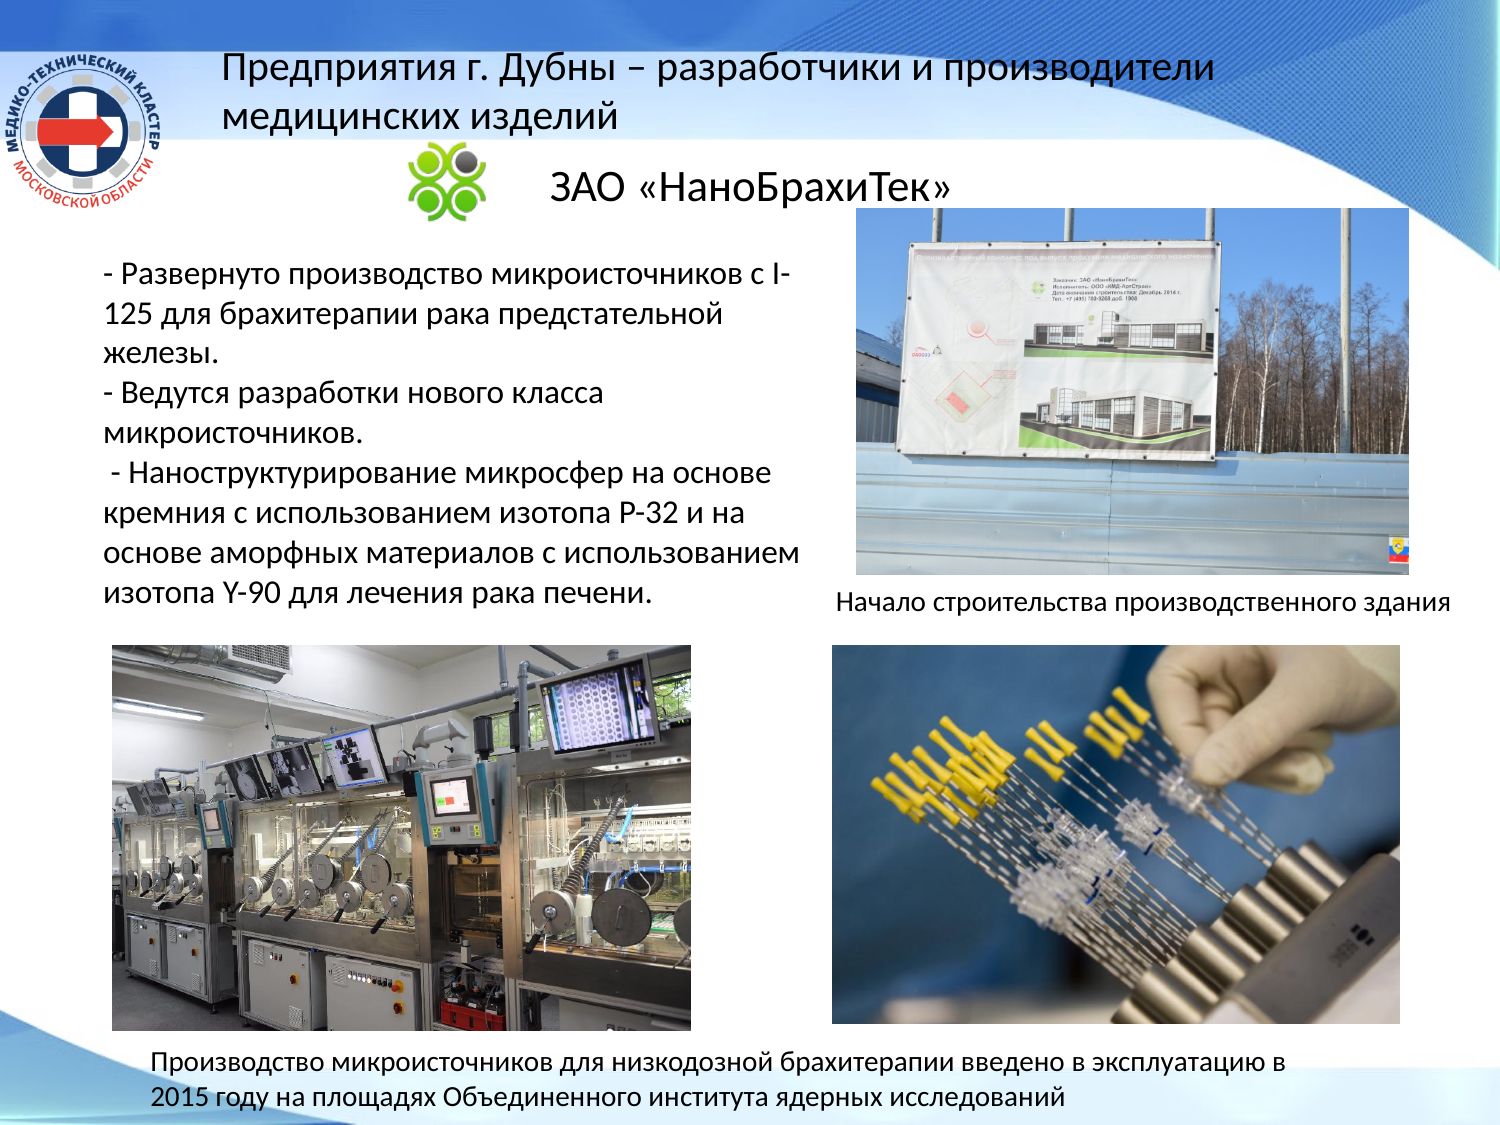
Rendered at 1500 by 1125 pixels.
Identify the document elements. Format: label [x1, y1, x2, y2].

list [855, 207, 1410, 575]
picture [0, 0, 1500, 1125]
